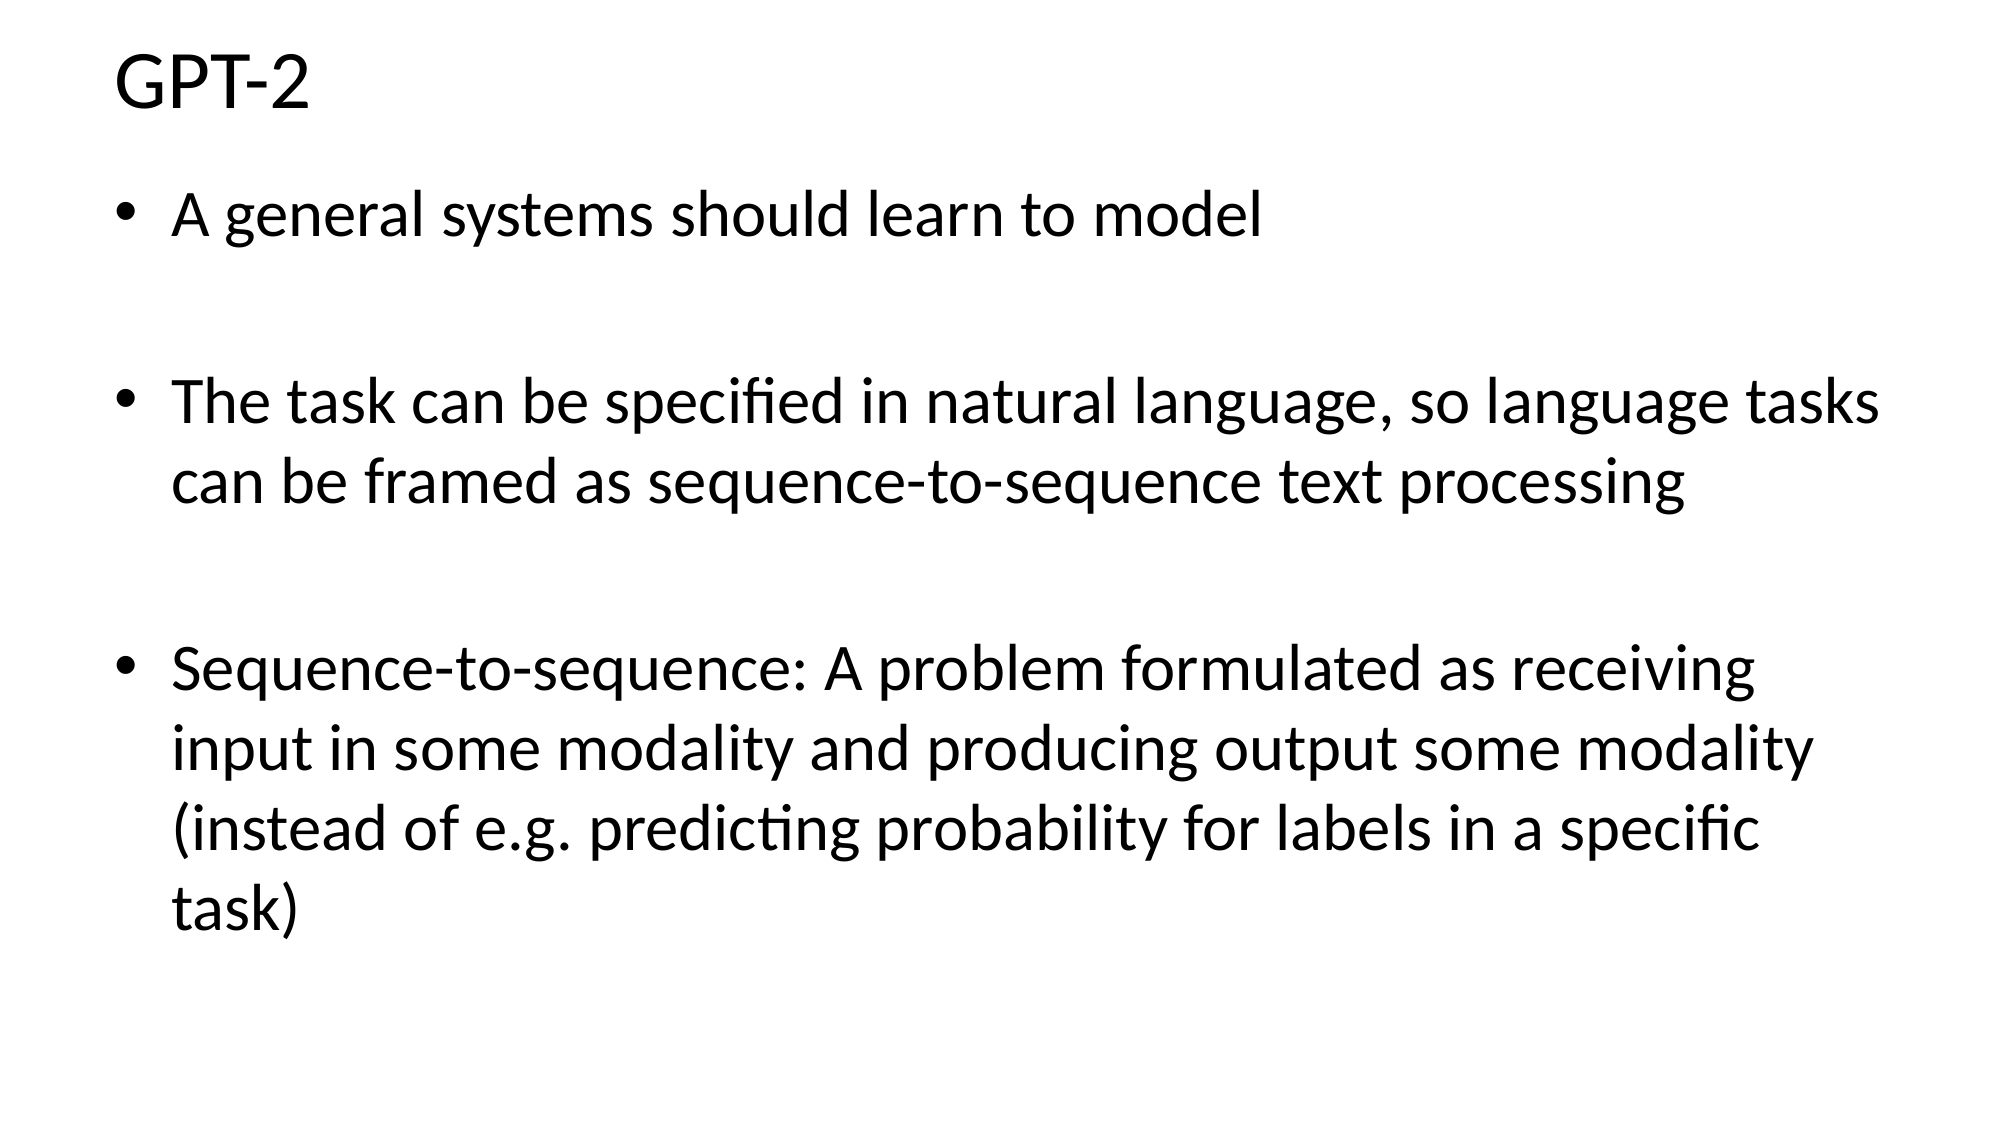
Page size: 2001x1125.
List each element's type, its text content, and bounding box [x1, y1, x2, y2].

title GPT-2 [99, 0, 1900, 150]
